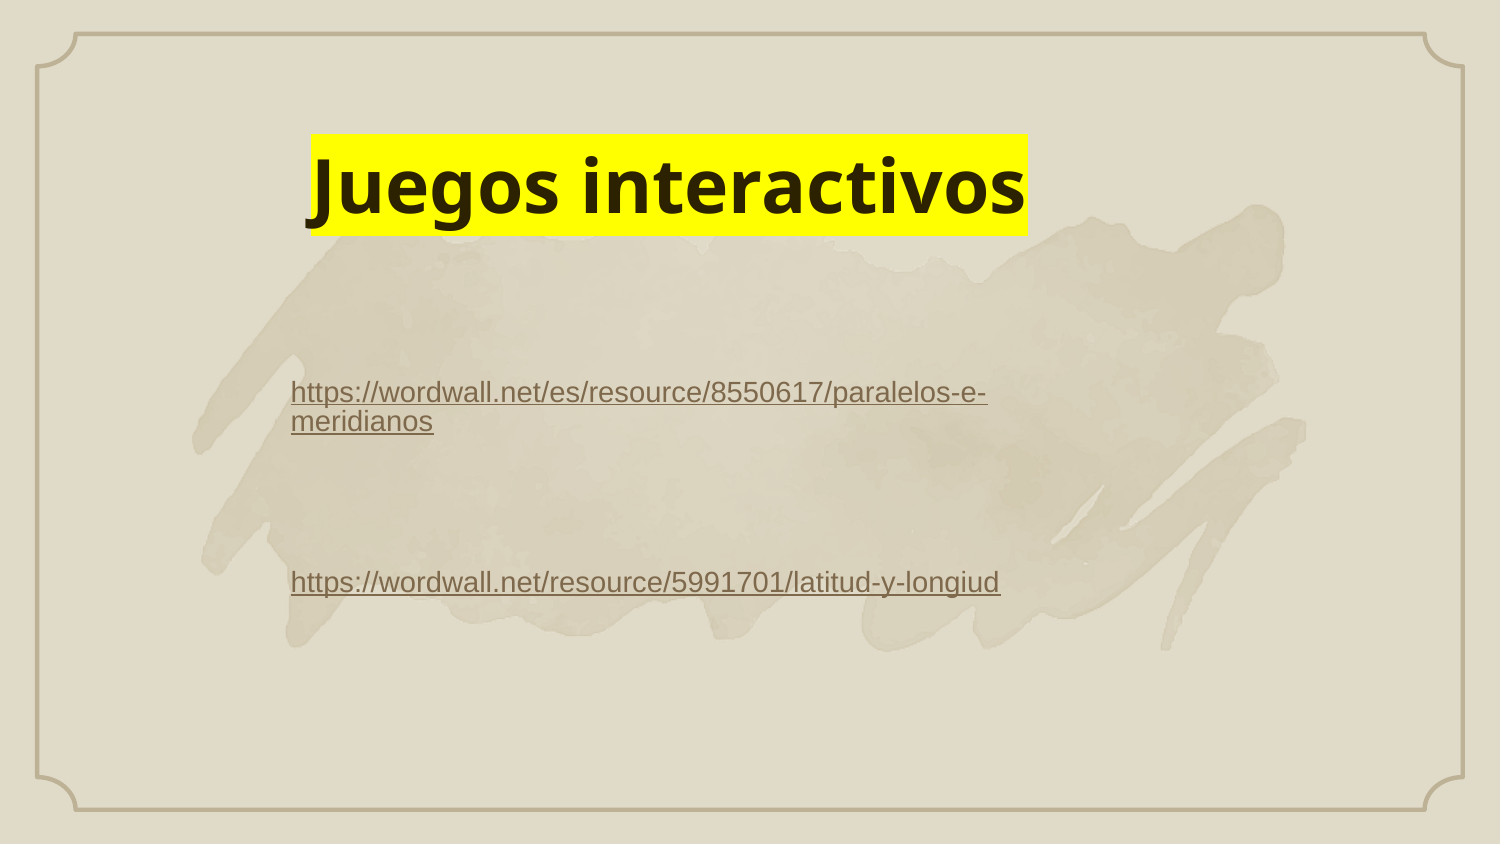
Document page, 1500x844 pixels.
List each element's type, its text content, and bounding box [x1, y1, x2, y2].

text_box https://wordwall.net/es/resource/8550617/paralelos-e-meridianos [275, 365, 1026, 416]
title Juegos interactivos [296, 79, 1065, 288]
text_box https://wordwall.net/resource/5991701/latitud-y-longiud [275, 555, 1026, 606]
